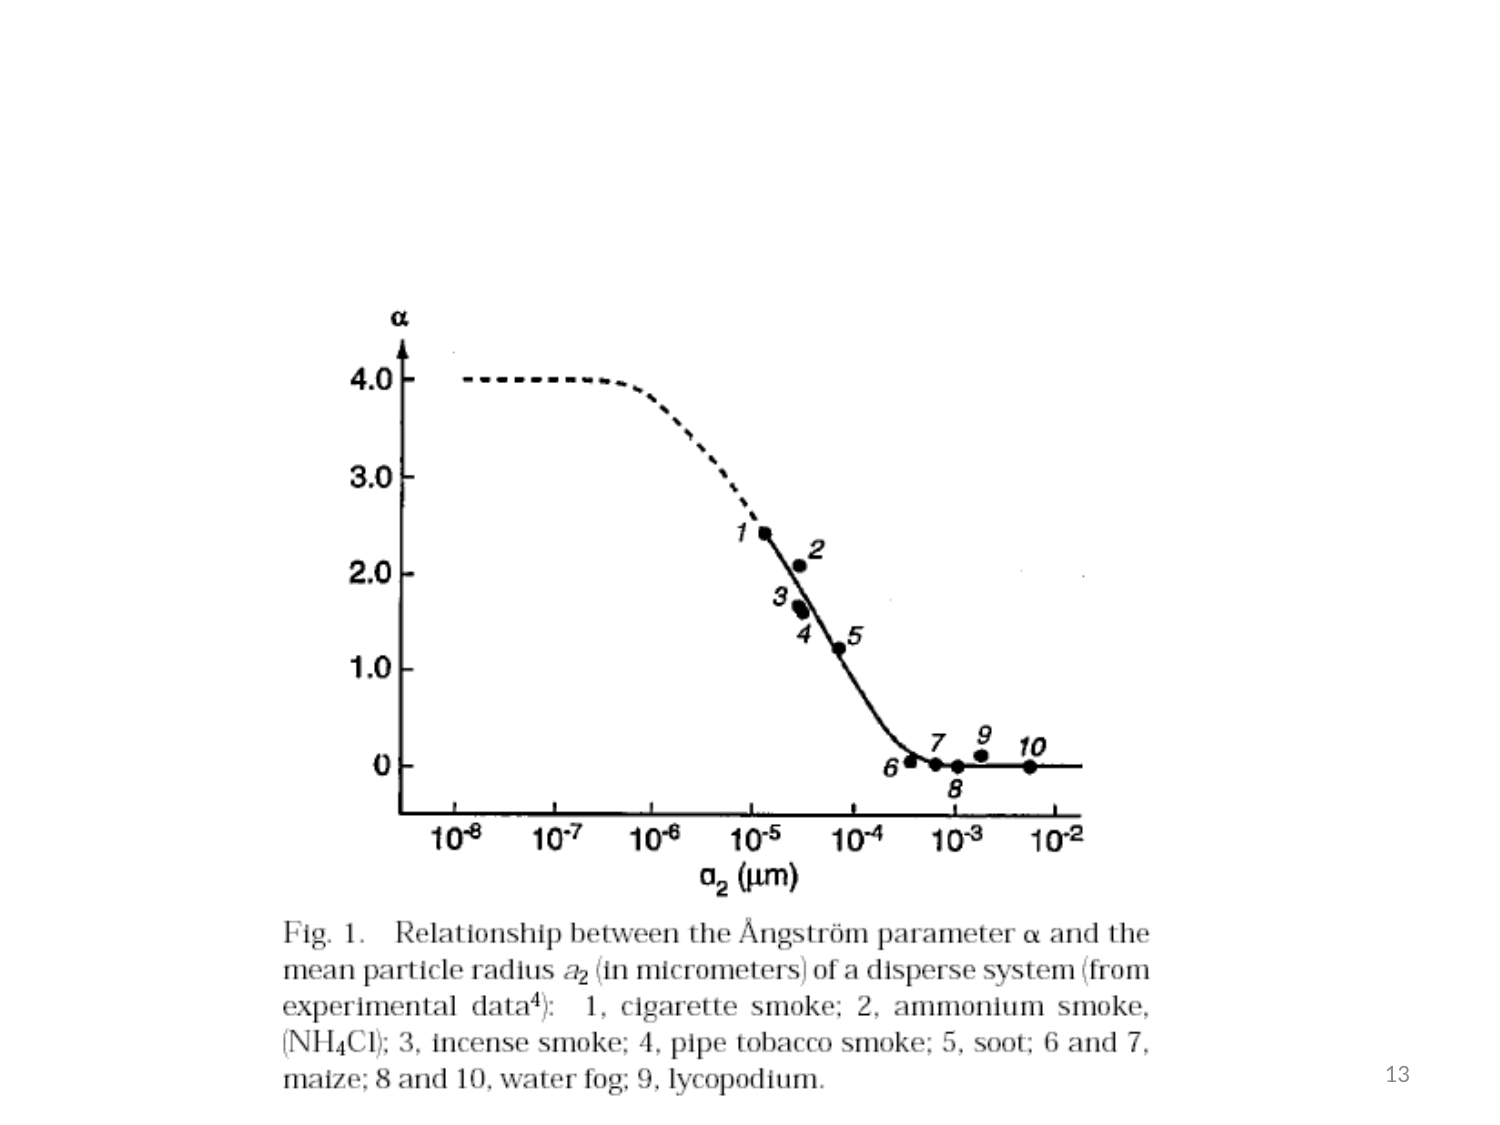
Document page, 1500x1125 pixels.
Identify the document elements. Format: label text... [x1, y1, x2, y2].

slide_number 13 [1227, 1042, 1425, 1103]
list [253, 292, 1223, 1125]
